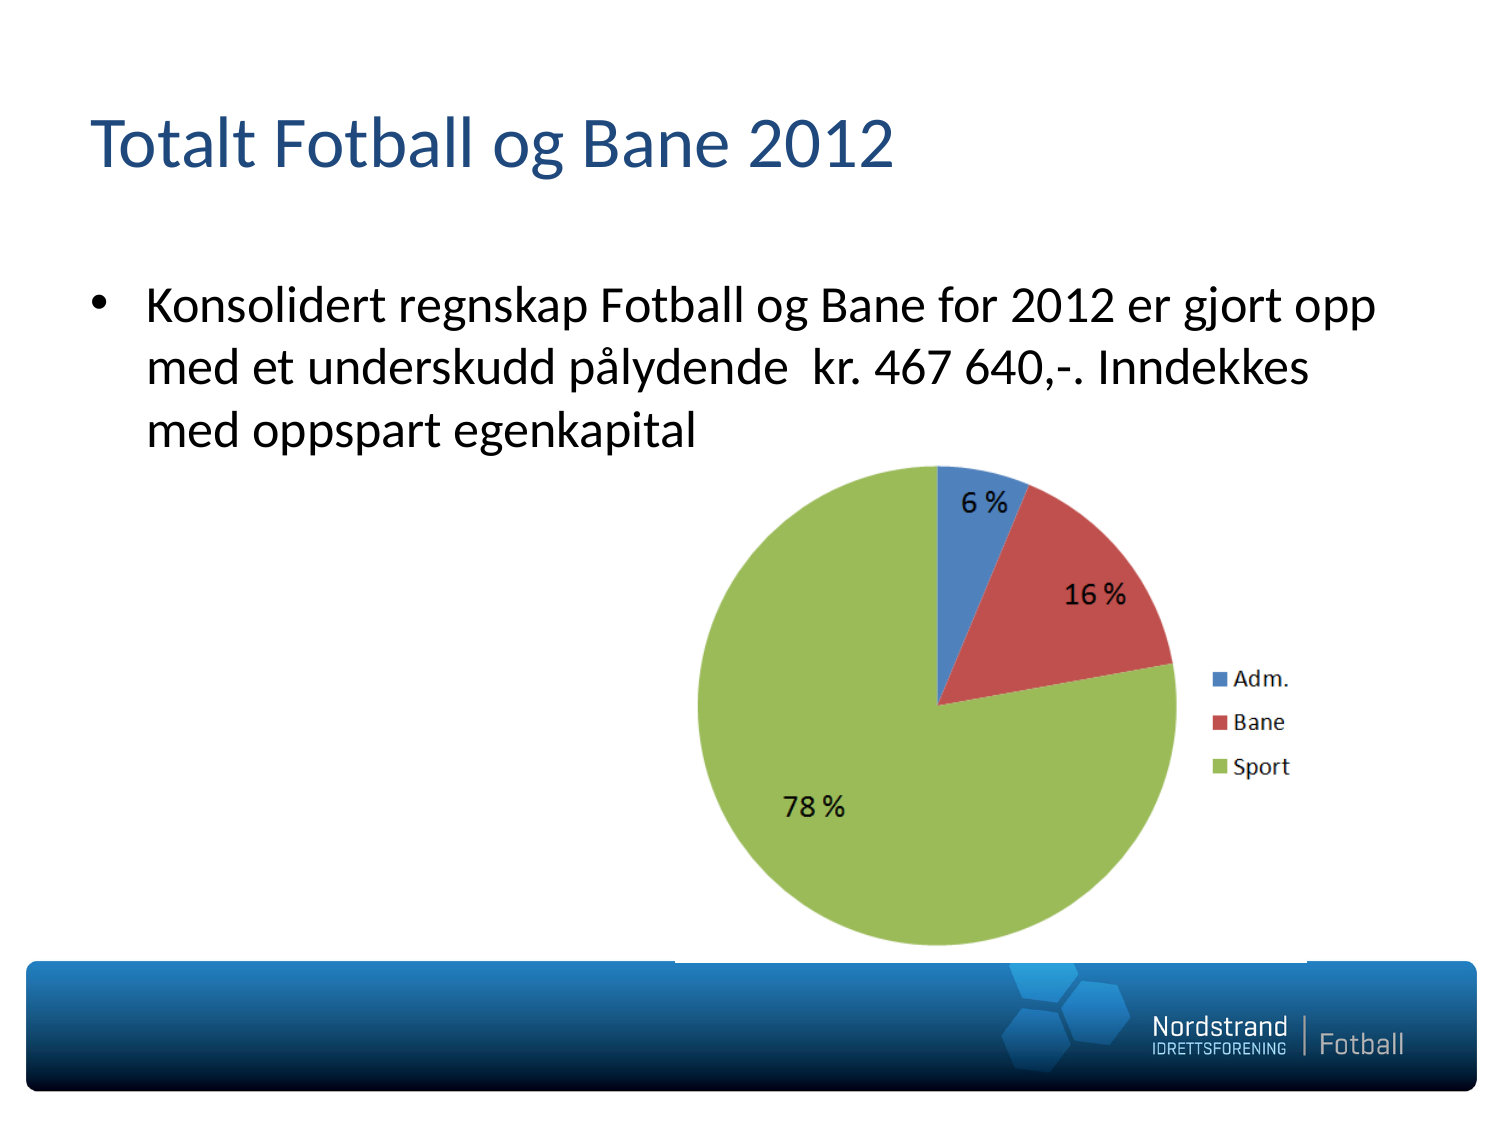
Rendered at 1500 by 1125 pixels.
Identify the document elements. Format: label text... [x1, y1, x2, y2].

picture [675, 449, 1308, 963]
title Totalt Fotball og Bane 2012 [75, 45, 1425, 233]
picture [0, 892, 1500, 1125]
list Konsolidert regnskap Fotball og Bane for 2012 er gjort opp med et underskudd pålydende kr. 467 640,-. Inndekkes med oppspart egenkapital [75, 262, 1425, 1005]
